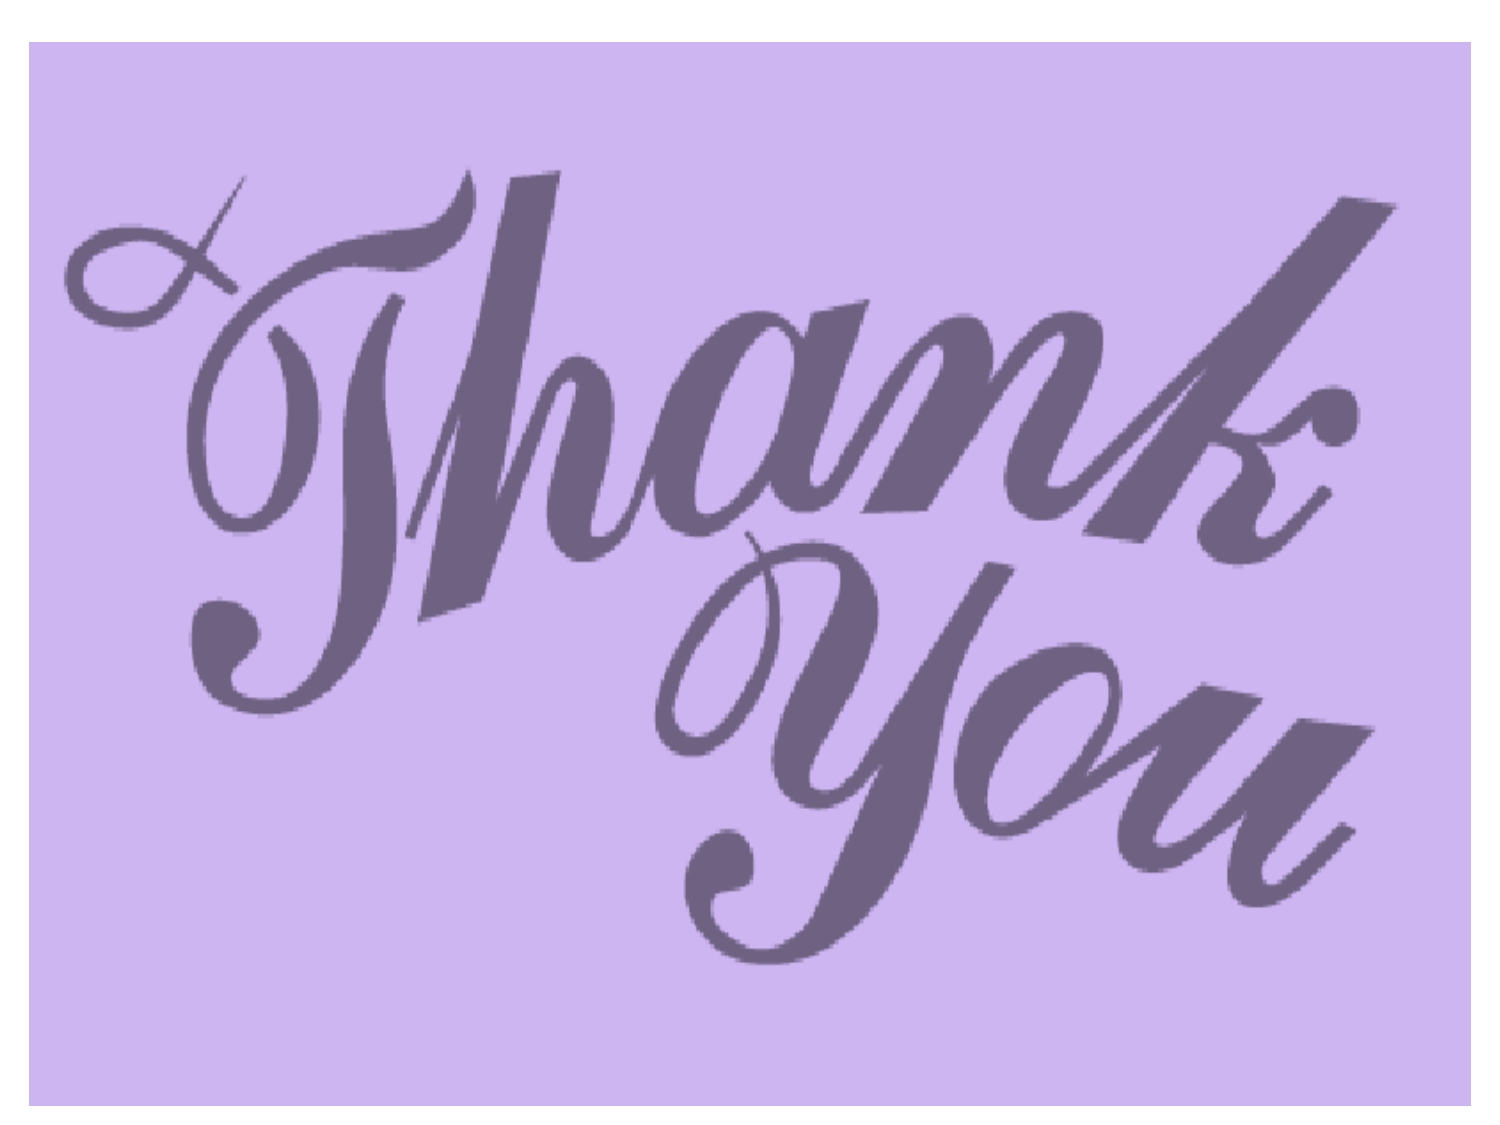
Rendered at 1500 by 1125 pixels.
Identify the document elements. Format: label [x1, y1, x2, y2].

list [29, 42, 1471, 1107]
